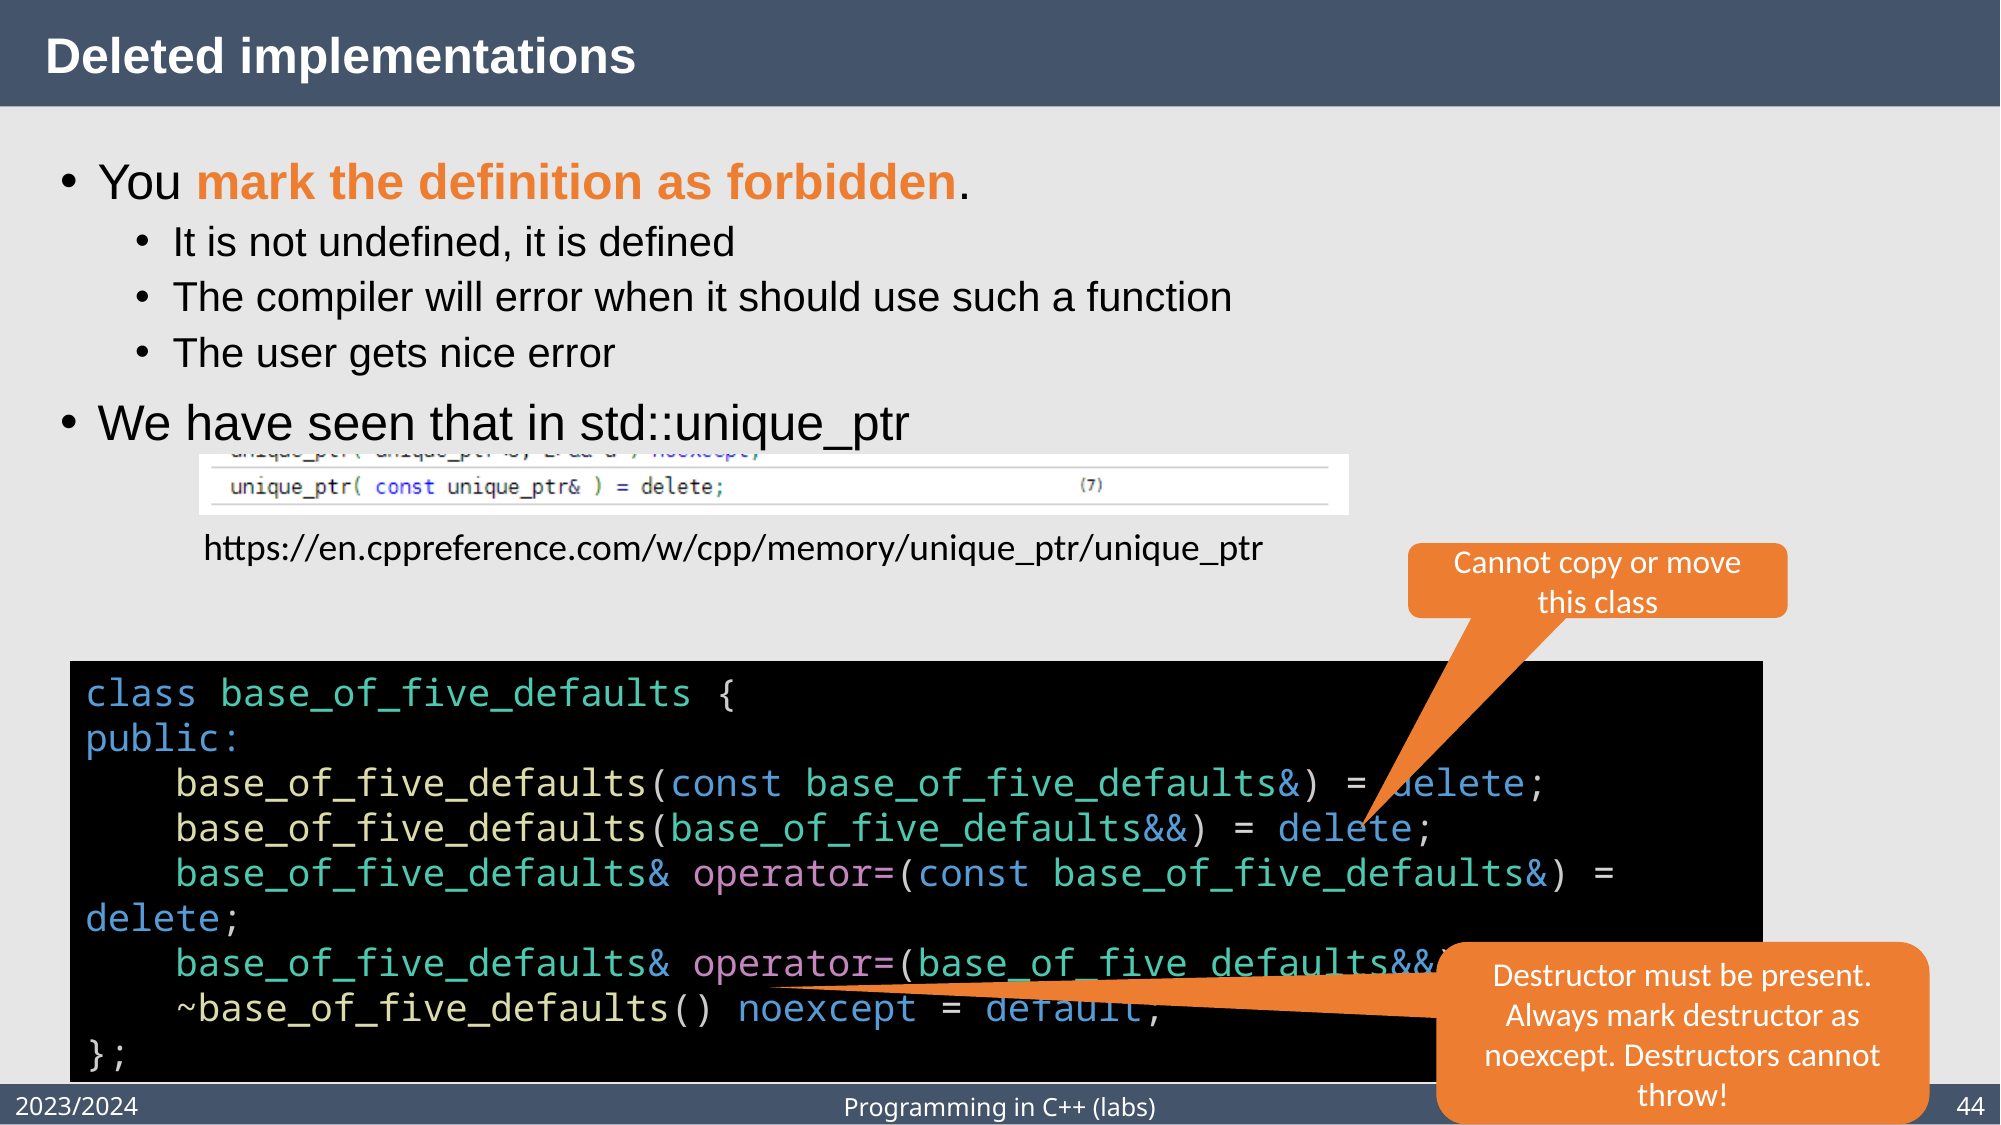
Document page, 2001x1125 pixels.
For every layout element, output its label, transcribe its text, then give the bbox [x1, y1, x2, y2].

text_box 2023/2024 [0, 1082, 450, 1124]
title Deleted implementations [0, 0, 2000, 107]
text_box class base_of_five_defaults { public: base_of_five_defaults(const base_of_five_defaults&) = delete; base_of_five_defaults(base_of_five_defaults&&) = delete; base_of_five_defaults& operator=(const base_of_five_defaults&) = delete; base_of_five_defaults& operator=(base_of_five_defaults&&) = delete; ~base_of_five_defaults() noexcept = default; }; [70, 661, 1763, 1082]
list You mark the definition as forbidden. It is not undefined, it is defined The compiler will error when it should use such a function The user gets nice error We have seen that in std::unique_ptr [45, 148, 1891, 1041]
text_box 44 [1910, 1082, 2000, 1124]
picture [199, 454, 1349, 515]
text_box Programming in C++ (labs) [662, 1084, 1338, 1125]
text_box Cannot copy or move this class [1359, 542, 1789, 830]
text_box Destructor must be present. Always mark destructor as noexcept. Destructors cannot throw! [769, 941, 1931, 1125]
text_box https://en.cppreference.com/w/cpp/memory/unique_ptr/unique_ptr [188, 515, 1502, 576]
